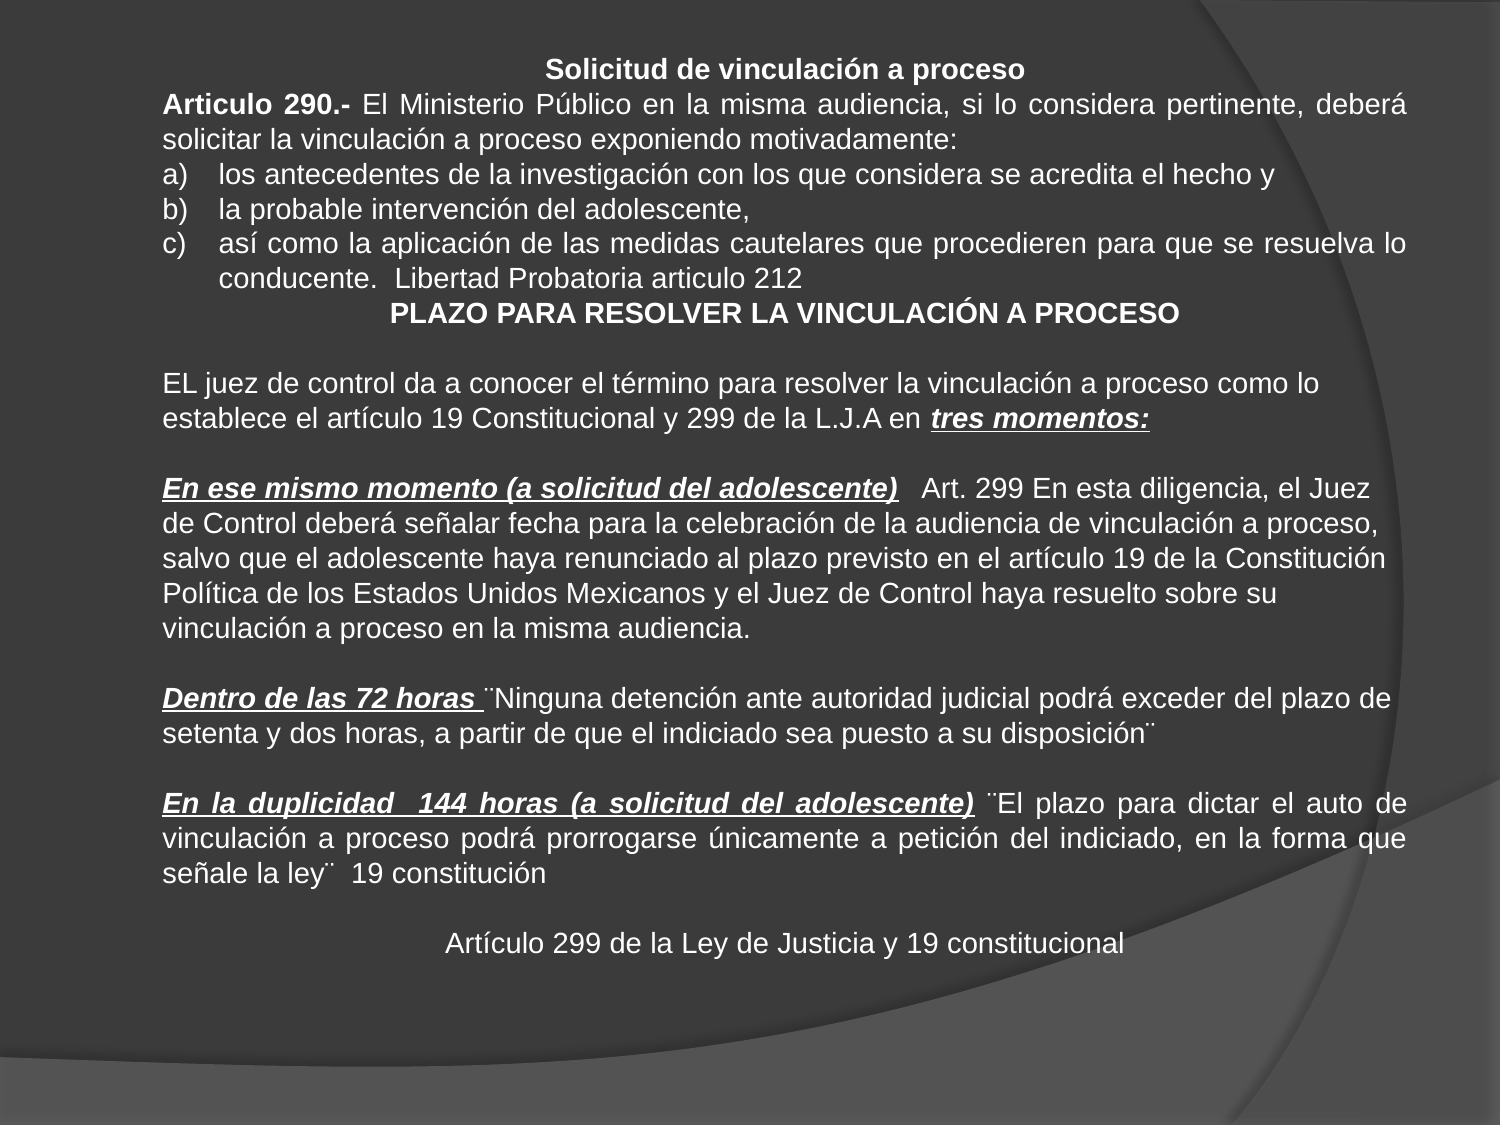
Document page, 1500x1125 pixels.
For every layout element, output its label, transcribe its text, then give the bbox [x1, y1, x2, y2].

text_box Solicitud de vinculación a proceso Articulo 290.- El Ministerio Público en la misma audiencia, si lo considera pertinente, deberá solicitar la vinculación a proceso exponiendo motivadamente: los antecedentes de la investigación con los que considera se acredita el hecho y la probable intervención del adolescente, así como la aplicación de las medidas cautelares que procedieren para que se resuelva lo conducente. Libertad Probatoria articulo 212 PLAZO PARA RESOLVER LA VINCULACIÓN A PROCESO EL juez de control da a conocer el término para resolver la vinculación a proceso como lo establece el artículo 19 Constitucional y 299 de la L.J.A en tres momentos: En ese mismo momento (a solicitud del adolescente) Art. 299 En esta diligencia, el Juez de Control deberá señalar fecha para la celebración de la audiencia de vinculación a proceso, salvo que el adolescente haya renunciado al plazo previsto en el artículo 19 de la Constitución Política de los Estados Unidos Mexicanos y el Juez de Control haya resuelto sobre su vinculación a proceso en la misma audiencia. Dentro de las 72 horas ¨Ninguna detención ante autoridad judicial podrá exceder del plazo de setenta y dos horas, a partir de que el indiciado sea puesto a su disposición¨ En la duplicidad 144 horas (a solicitud del adolescente) ¨El plazo para dictar el auto de vinculación a proceso podrá prorrogarse únicamente a petición del indiciado, en la forma que señale la ley¨ 19 constitución Artículo 299 de la Ley de Justicia y 19 constitucional [147, 42, 1424, 1057]
